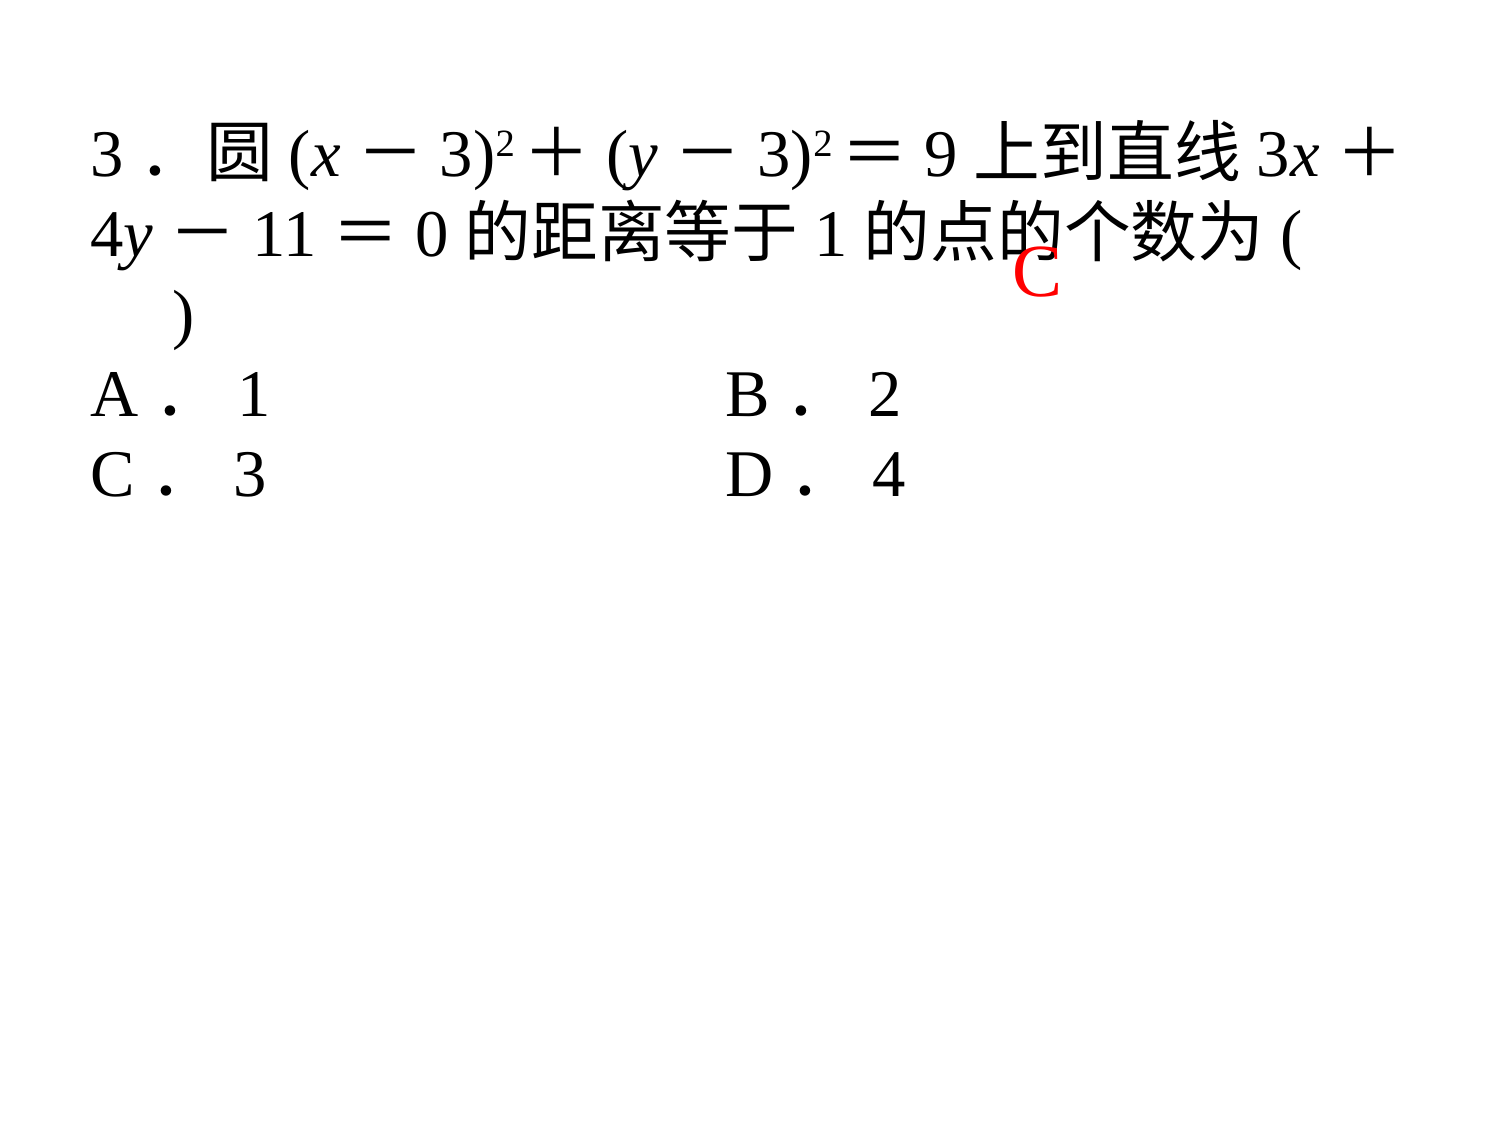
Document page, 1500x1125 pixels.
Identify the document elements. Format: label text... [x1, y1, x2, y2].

text_box C [998, 214, 1116, 319]
title 3．圆(x－3)2＋(y－3)2＝9上到直线3x＋4y－11＝0的距离等于1的点的个数为( ) A．1 B．2 C．3 D．4 [75, 45, 1425, 575]
